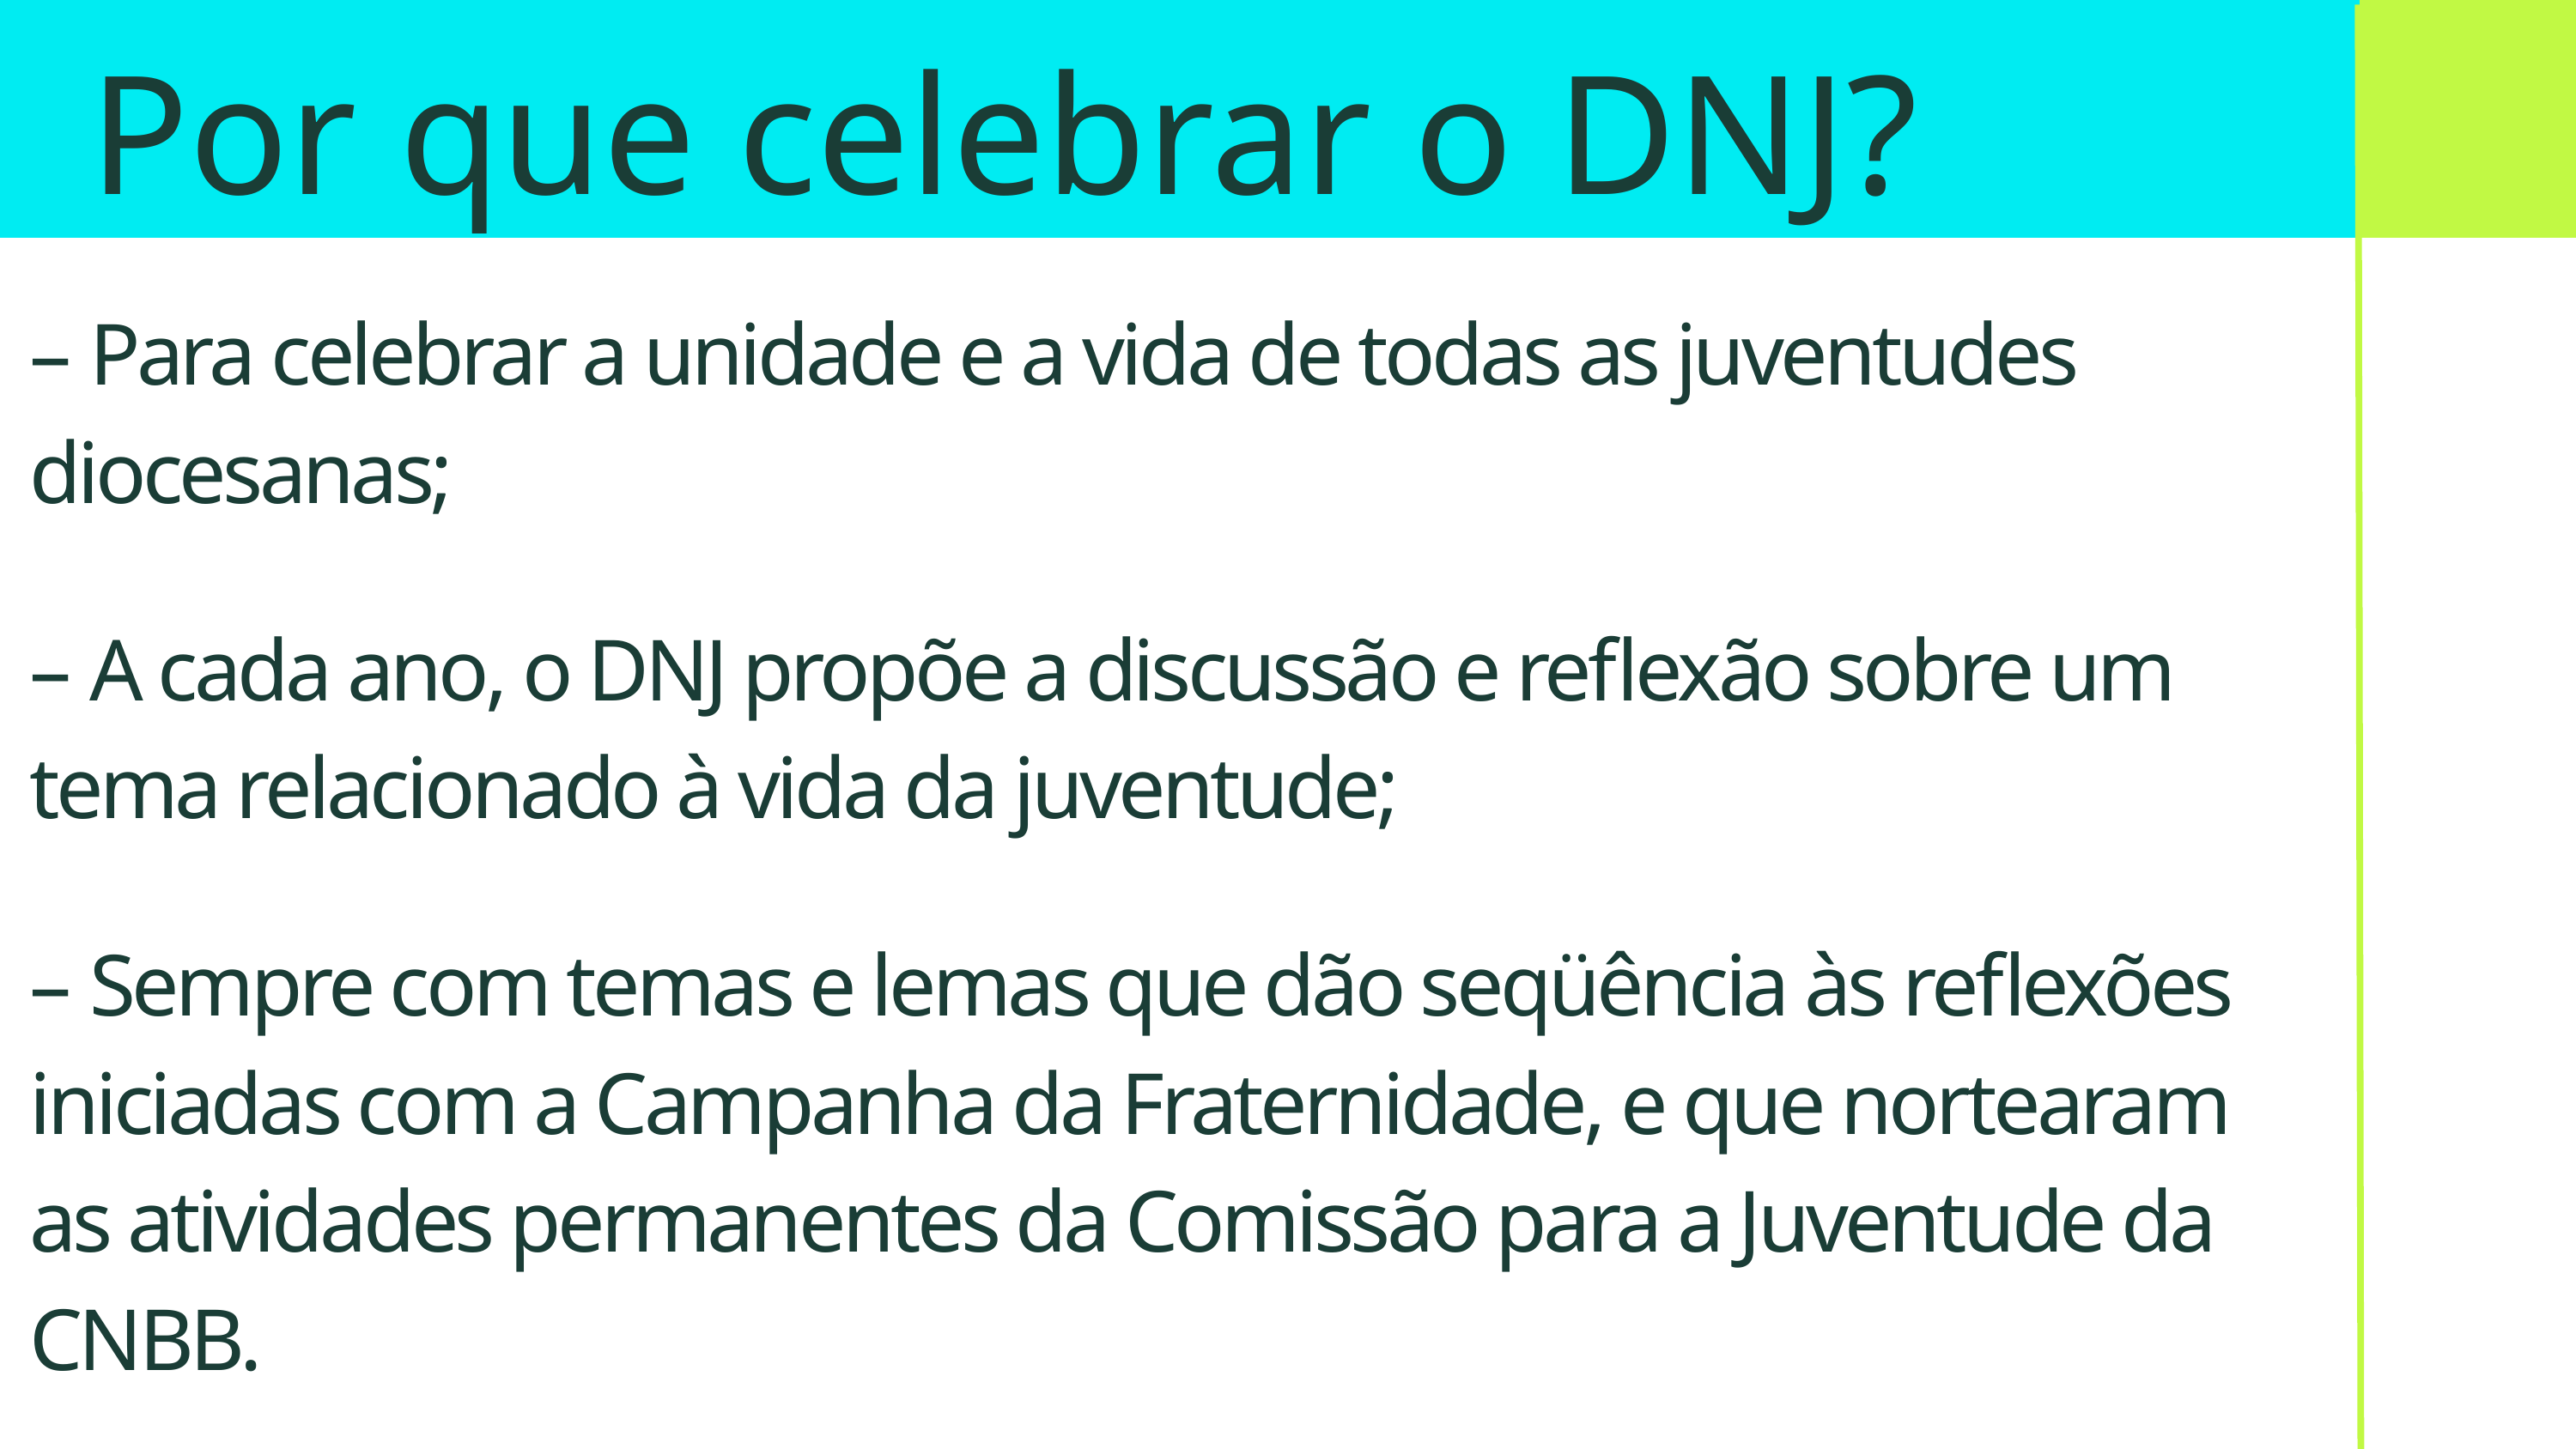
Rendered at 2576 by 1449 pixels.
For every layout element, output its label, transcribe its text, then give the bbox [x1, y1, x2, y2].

text_box Por que celebrar o DNJ? [1413, 0, 2293, 227]
text_box – Para celebrar a unidade e a vida de todas as juventudes diocesanas; – A cada ano, o DNJ propõe a discussão e reflexão sobre um tema relacionado à vida da juventude; – Sempre com temas e lemas que dão seqüência às reflexões iniciadas com a Campanha da Fraternidade, e que nortearam as atividades permanentes da Comissão para a Juventude da CNBB. [29, 284, 1163, 1388]
text_box Por que celebrar o DNJ? [0, 0, 1163, 227]
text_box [2359, 0, 2576, 239]
text_box – Para celebrar a unidade e a vida de todas as juventudes diocesanas; – A cada ano, o DNJ propõe a discussão e reflexão sobre um tema relacionado à vida da juventude; – Sempre com temas e lemas que dão seqüência às reflexões iniciadas com a Campanha da Fraternidade, e que nortearam as atividades permanentes da Comissão para a Juventude da CNBB. [1413, 284, 2262, 1388]
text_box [1169, 0, 1407, 1407]
